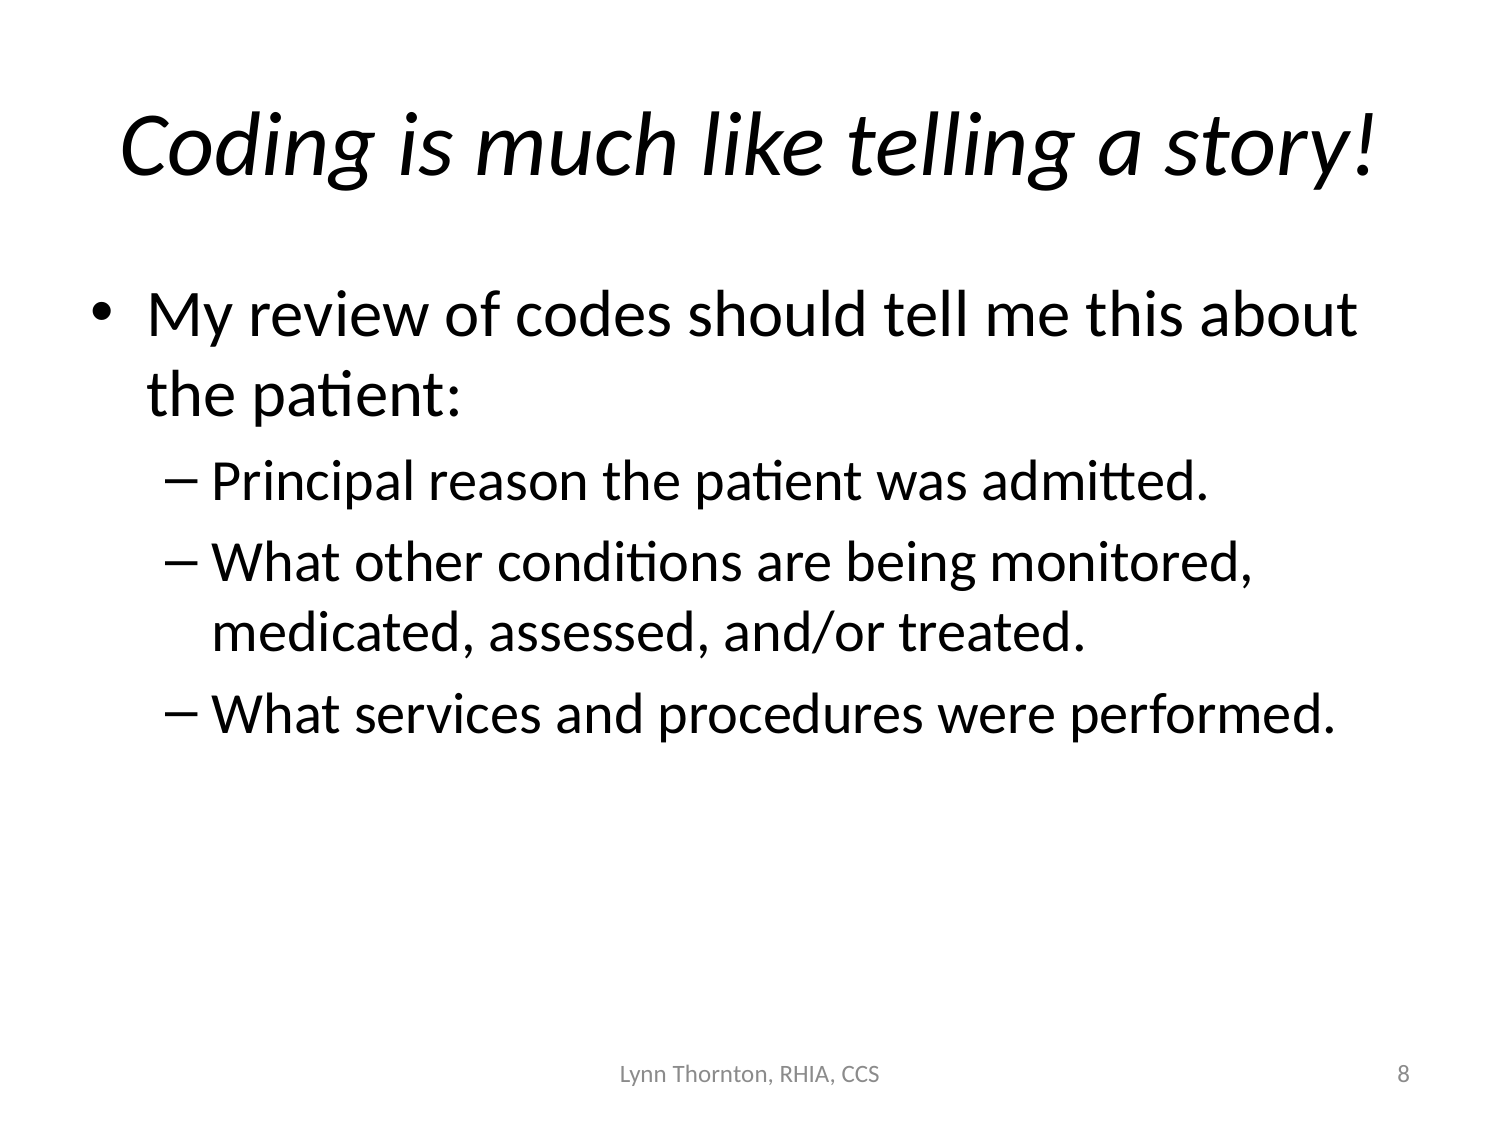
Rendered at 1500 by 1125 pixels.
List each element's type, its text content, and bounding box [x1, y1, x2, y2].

slide_number 8 [1074, 1042, 1425, 1103]
title Coding is much like telling a story! [75, 45, 1425, 233]
list My review of codes should tell me this about the patient: Principal reason the patient was admitted. What other conditions are being monitored, medicated, assessed, and/or treated. What services and procedures were performed. [75, 262, 1425, 1005]
footer Lynn Thornton, RHIA, CCS [512, 1042, 988, 1103]
